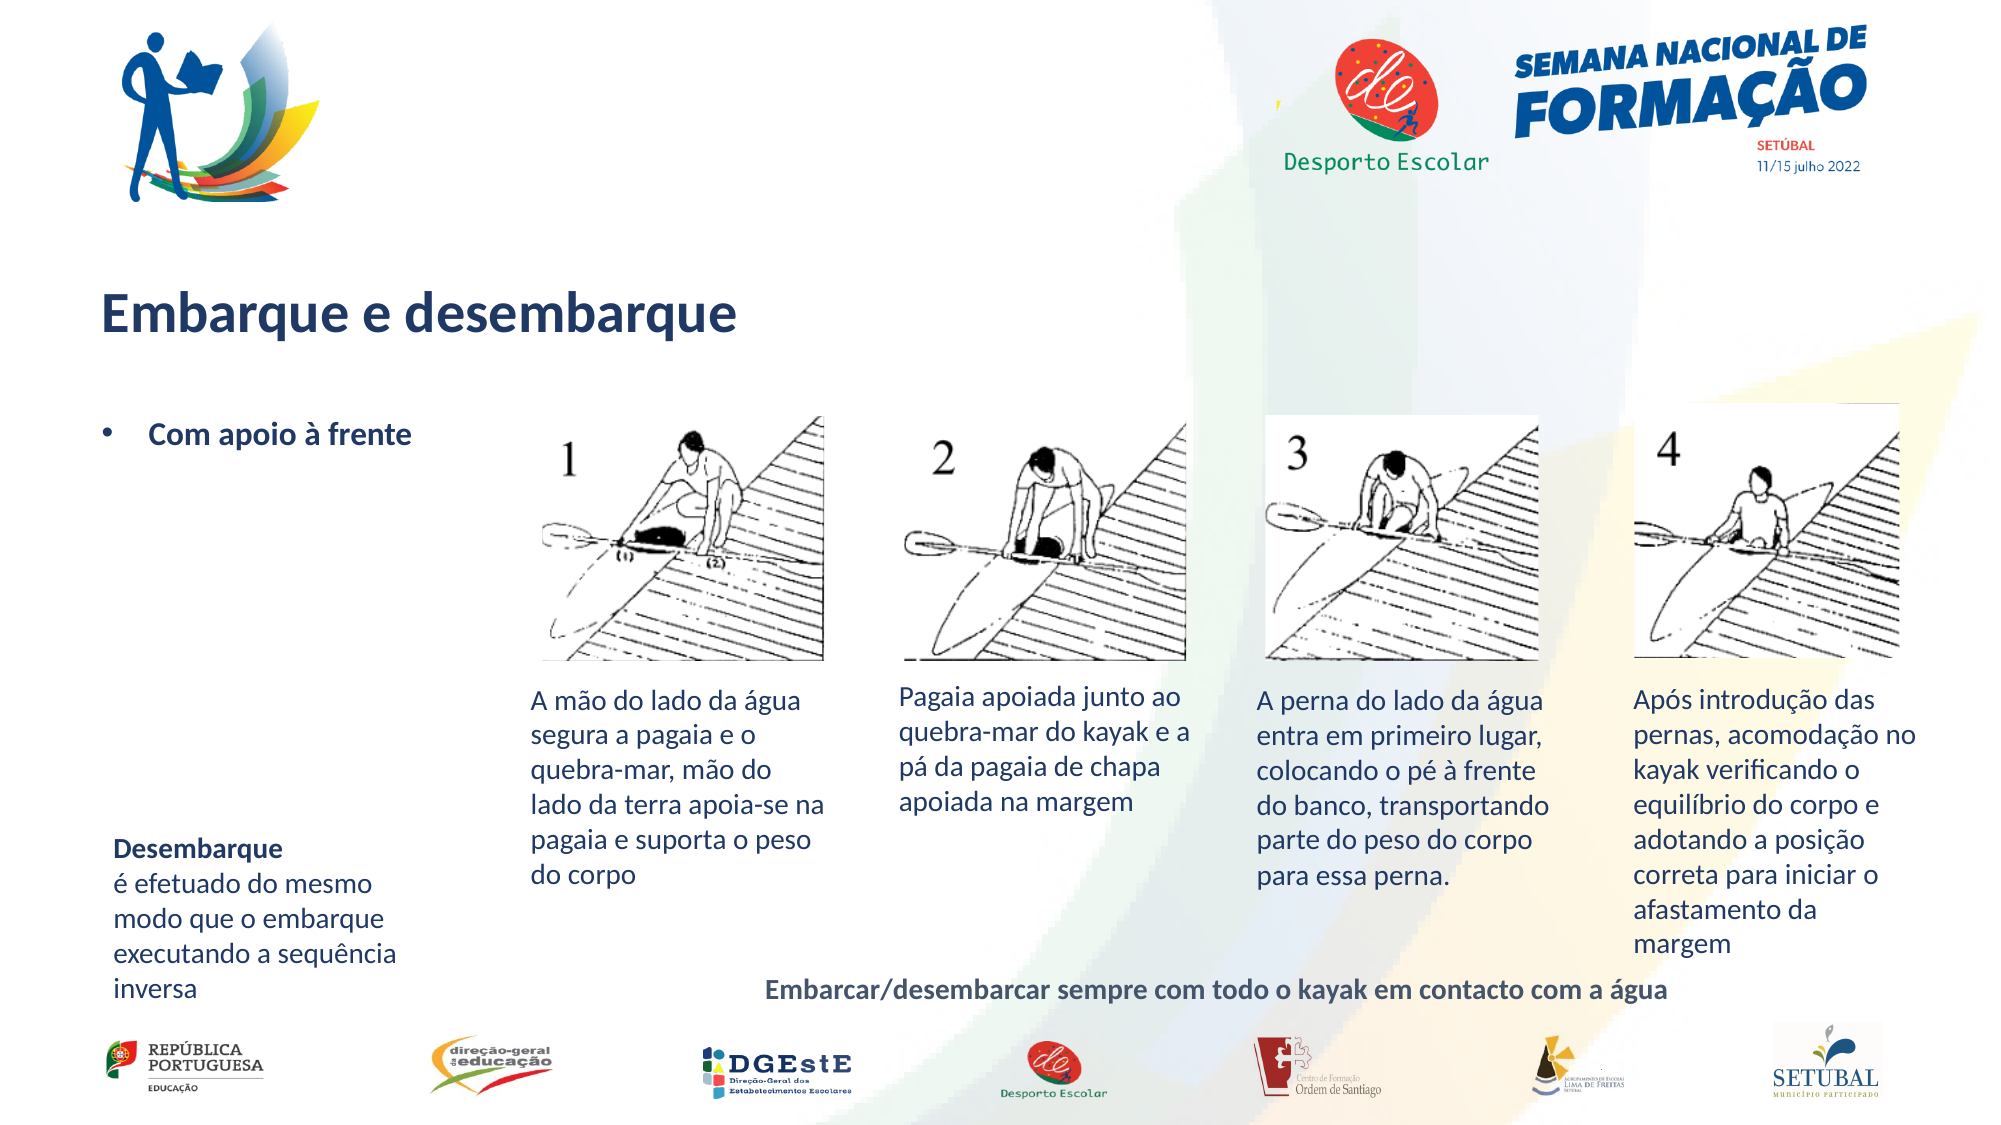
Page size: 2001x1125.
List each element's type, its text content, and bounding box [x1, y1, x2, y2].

picture [703, 1047, 855, 1099]
picture [121, 20, 322, 202]
picture [904, 406, 1187, 661]
text_box Embarcar/desembarcar sempre com todo o kayak em contacto com a água [742, 963, 1692, 1013]
picture [1252, 1036, 1385, 1099]
picture [1530, 1032, 1627, 1099]
text_box A mão do lado da água segura a pagaia e o quebra-mar, mão do lado da terra apoia-se na pagaia e suporta o peso do corpo [515, 673, 841, 898]
text_box Embarque e desembarque [86, 266, 1078, 352]
picture [1001, 1041, 1107, 1099]
picture [1634, 403, 1900, 658]
picture [424, 1032, 557, 1099]
text_box Desembarque é efetuado do mesmo modo que o embarque executando a sequência inversa [98, 821, 424, 1012]
text_box A perna do lado da água entra em primeiro lugar, colocando o pé à frente do banco, transportando parte do peso do corpo para essa perna. [1241, 673, 1575, 899]
picture [1773, 1022, 1883, 1099]
text_box Com apoio à frente [86, 404, 761, 460]
text_box Após introdução das pernas, acomodação no kayak verificando o equilíbrio do corpo e adotando a posição correta para iniciar o afastamento da margem [1618, 672, 1936, 968]
picture [102, 1035, 279, 1099]
picture [1265, 415, 1539, 661]
text_box Pagaia apoiada junto ao quebra-mar do kayak e a pá da pagaia de chapa apoiada na margem [883, 669, 1218, 825]
picture [542, 416, 825, 661]
picture [1276, 20, 1867, 202]
